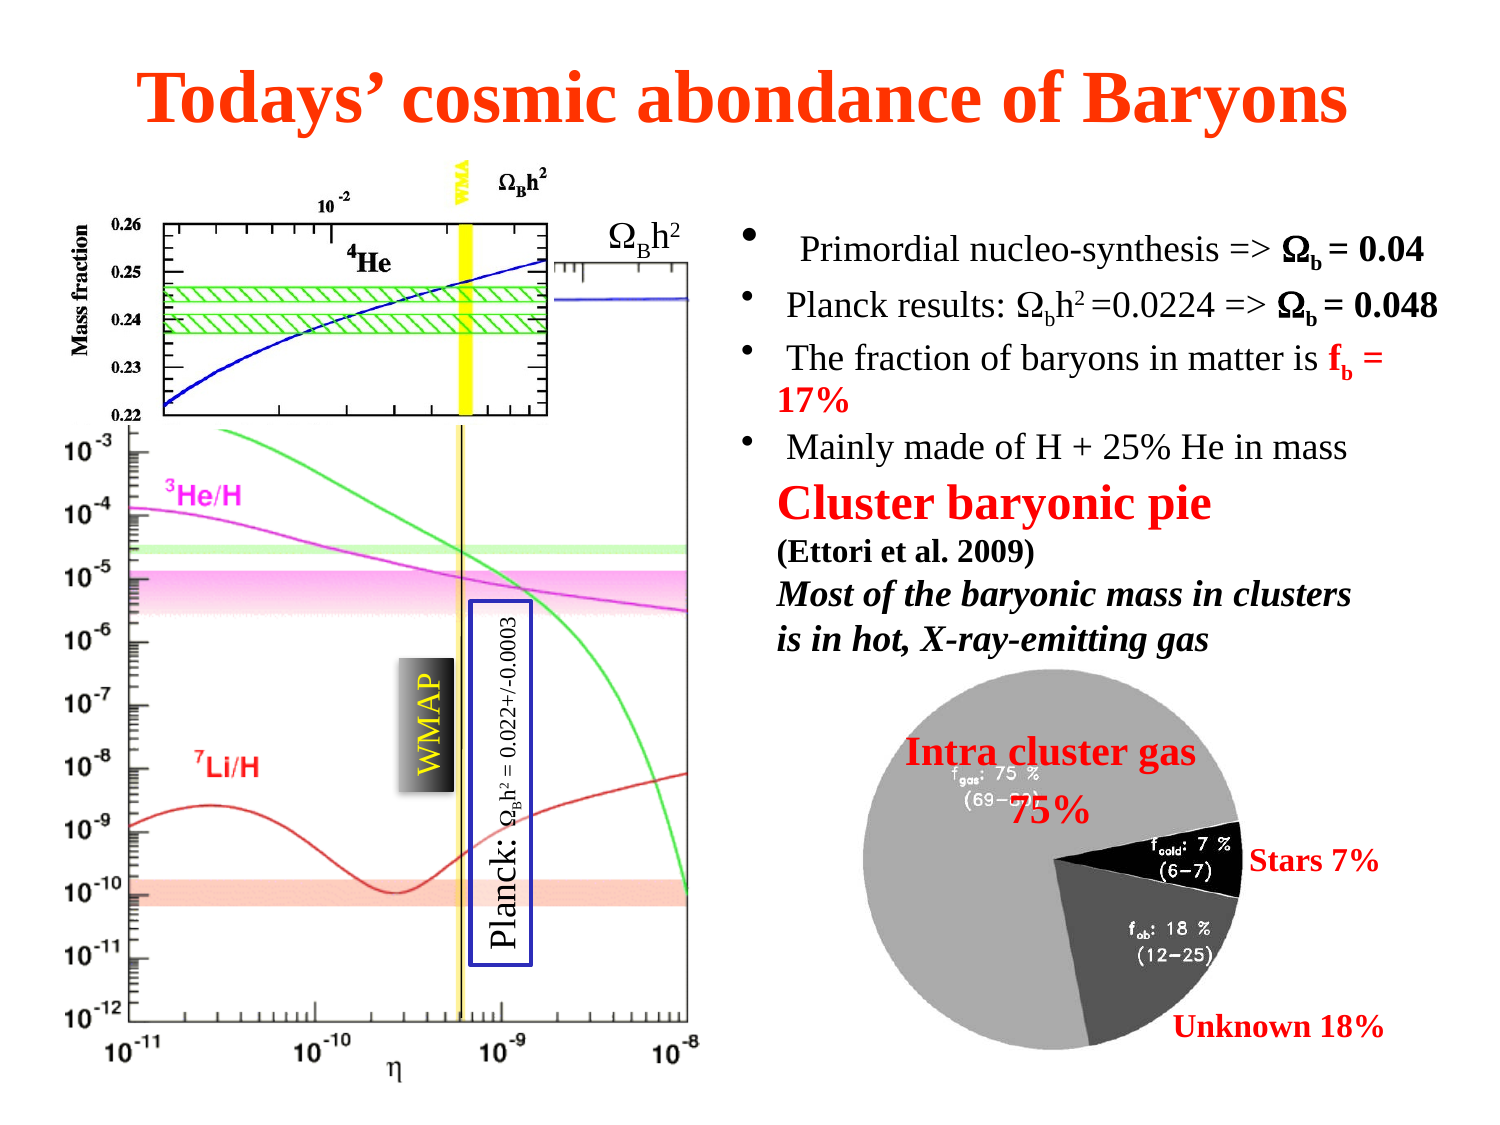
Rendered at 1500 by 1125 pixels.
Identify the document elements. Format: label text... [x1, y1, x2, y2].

text_box Primordial nucleo-synthesis => Wb = 0.04 Planck results: Wbh2 =0.0224 => Wb = 0.048 The fraction of baryons in matter is fb = 17% Mainly made of H + 25% He in mass [726, 208, 1483, 476]
title Todays’ cosmic abondance of Baryons [74, 23, 1412, 162]
picture [64, 159, 554, 426]
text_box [65, 203, 700, 1088]
text_box Cluster baryonic pie (Ettori et al. 2009) Most of the baryonic mass in clusters is in hot, X-ray-emitting gas [761, 461, 1376, 667]
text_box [844, 656, 1424, 1064]
